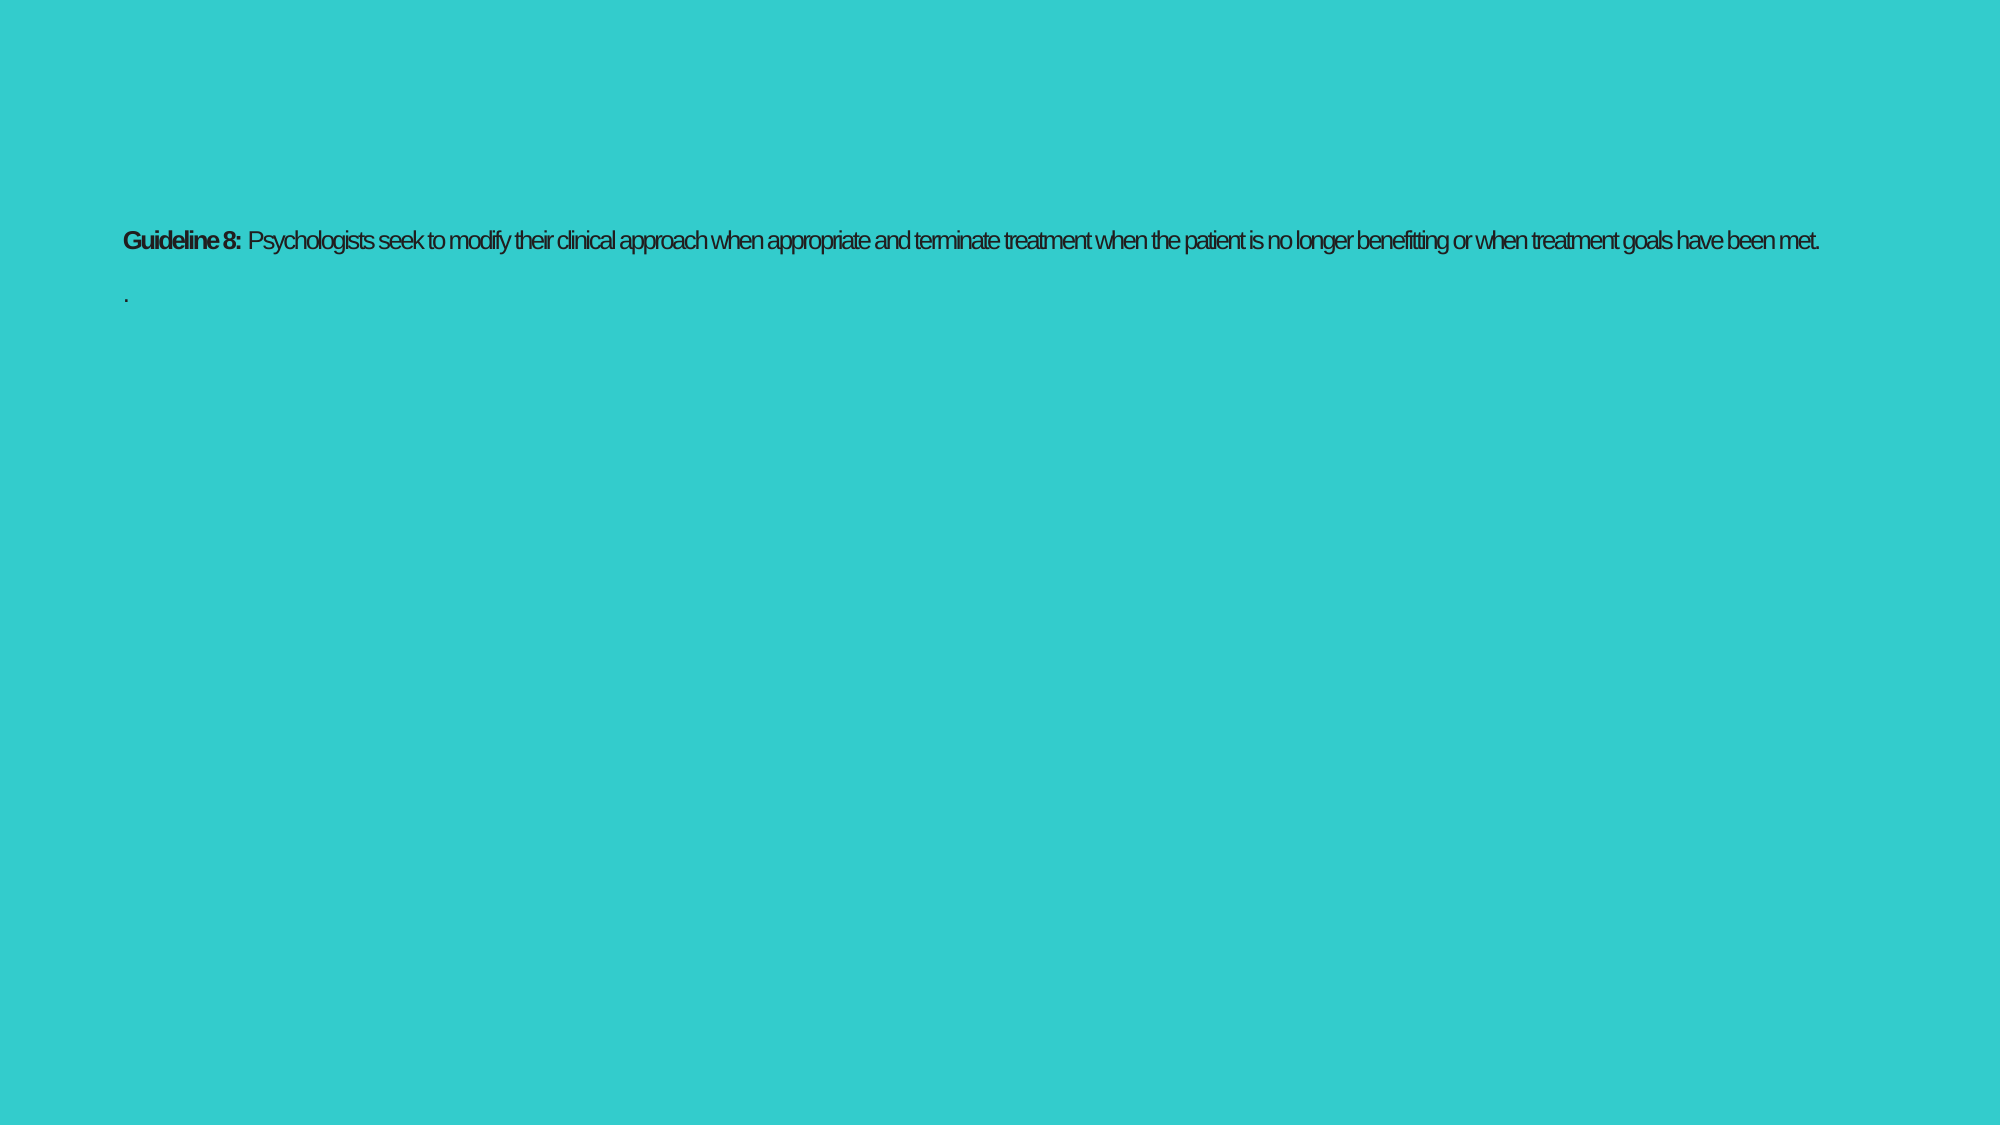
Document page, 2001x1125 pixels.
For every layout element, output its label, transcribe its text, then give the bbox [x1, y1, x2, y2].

title Guideline 8: Psychologists seek to modify their clinical approach when appropriate and terminate treatment when the patient is no longer benefitting or when treatment goals have been met. . [107, 81, 1875, 354]
